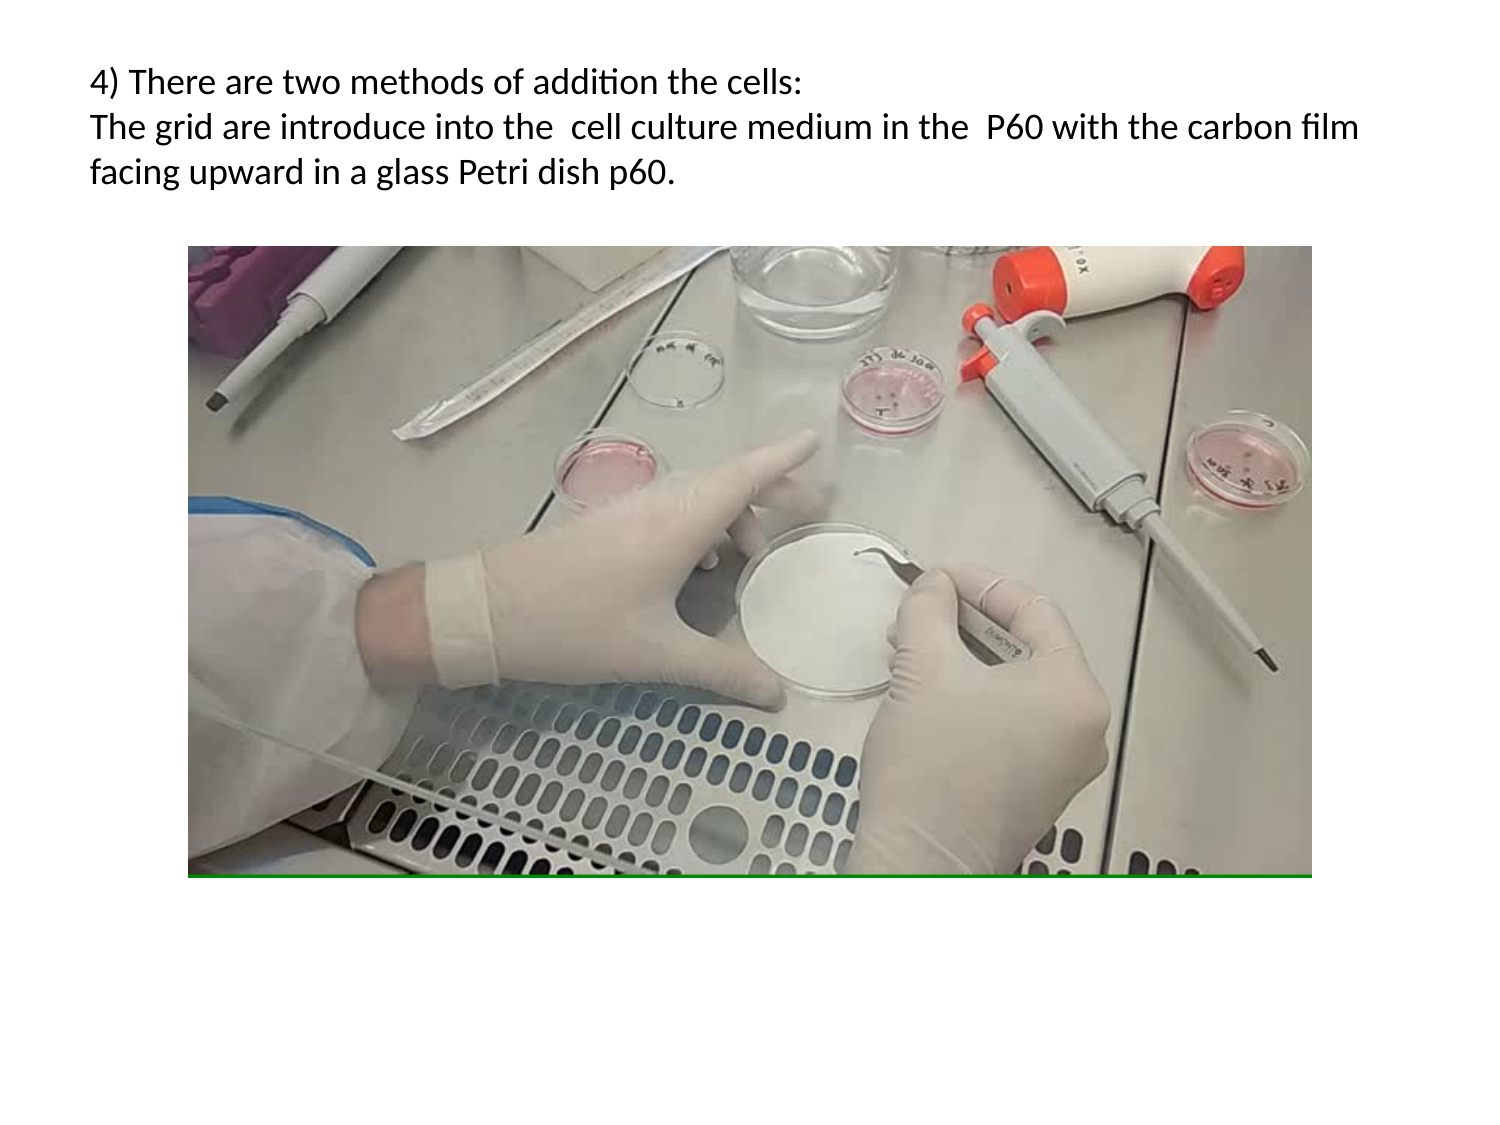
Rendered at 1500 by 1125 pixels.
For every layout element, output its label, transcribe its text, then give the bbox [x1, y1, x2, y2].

text_box 4) There are two methods of addition the cells: The grid are introduce into the cell culture medium in the P60 with the carbon film facing upward in a glass Petri dish p60. [75, 49, 1463, 200]
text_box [187, 245, 1313, 880]
